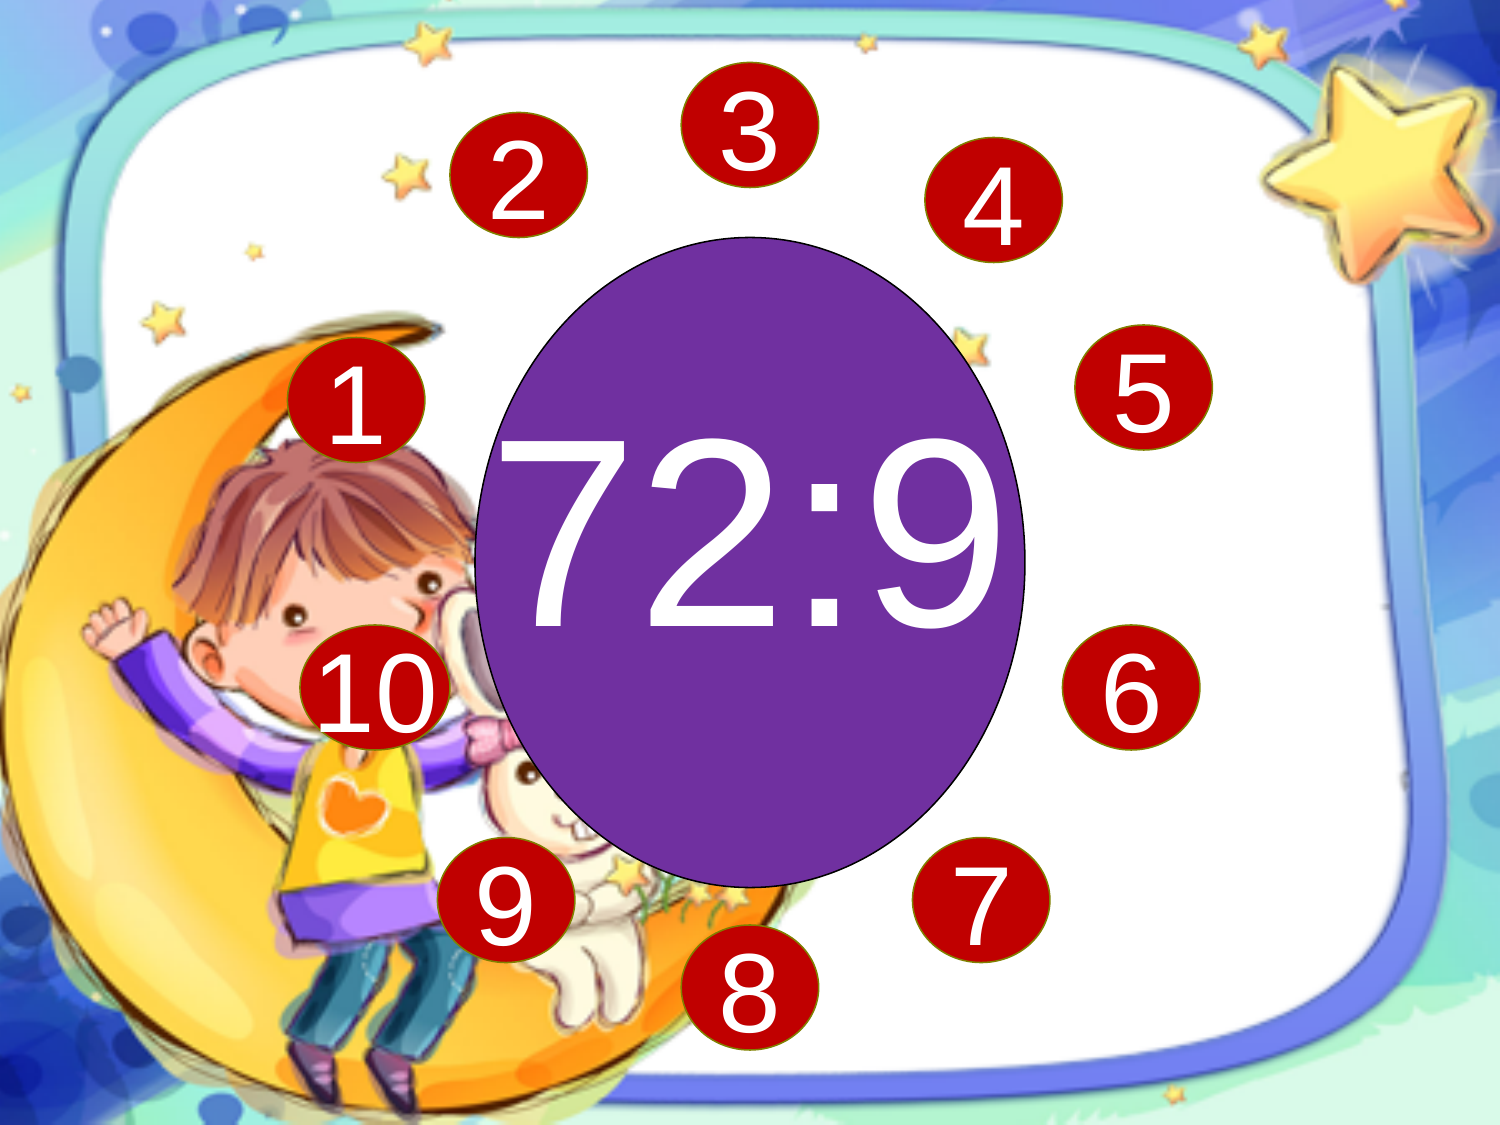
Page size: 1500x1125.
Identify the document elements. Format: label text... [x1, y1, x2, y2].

text_box 2 [449, 112, 588, 238]
text_box 9 [437, 837, 575, 963]
text_box 10 [299, 624, 450, 751]
text_box 4 [924, 137, 1063, 263]
text_box 6 [1062, 624, 1200, 751]
text_box [562, 800, 938, 888]
text_box 1 [287, 337, 425, 463]
text_box 8 [681, 924, 819, 1051]
text_box 72:9 [374, 237, 1125, 800]
text_box 7 [912, 837, 1050, 963]
text_box 5 [1074, 324, 1213, 451]
text_box 3 [681, 62, 819, 188]
picture [0, 0, 1500, 1125]
